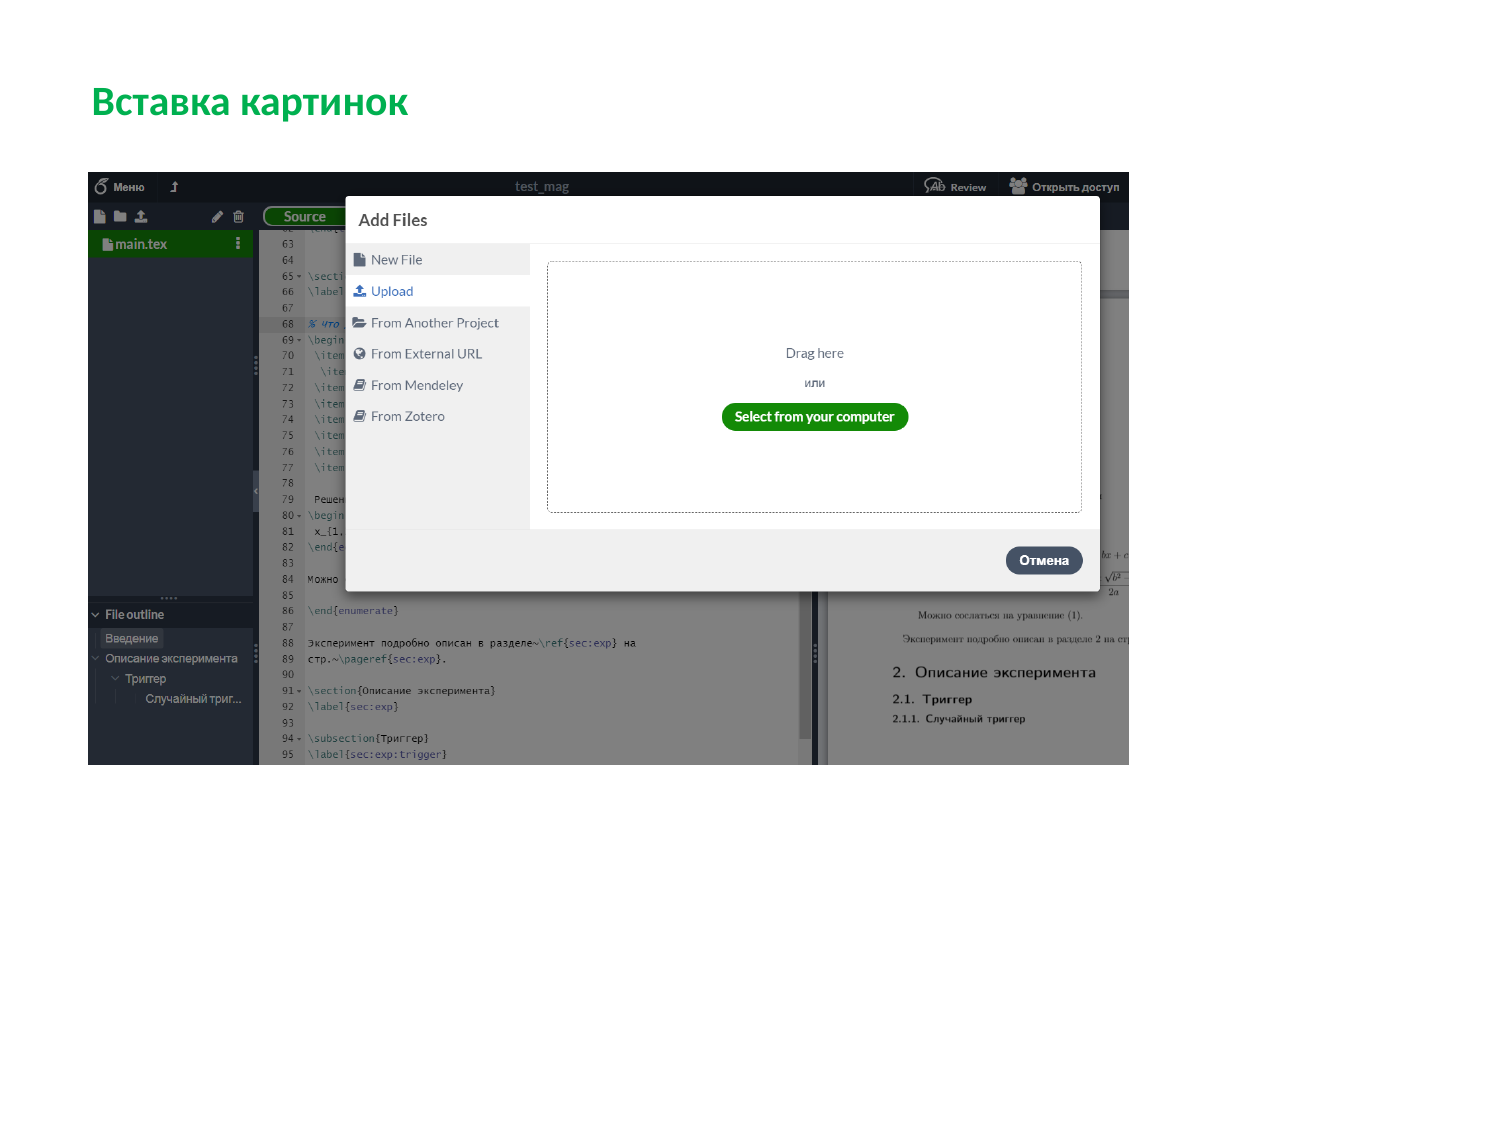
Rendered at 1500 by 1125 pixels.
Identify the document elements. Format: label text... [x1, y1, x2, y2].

list Вставка картинок [76, 66, 1427, 1071]
picture [88, 172, 1129, 766]
